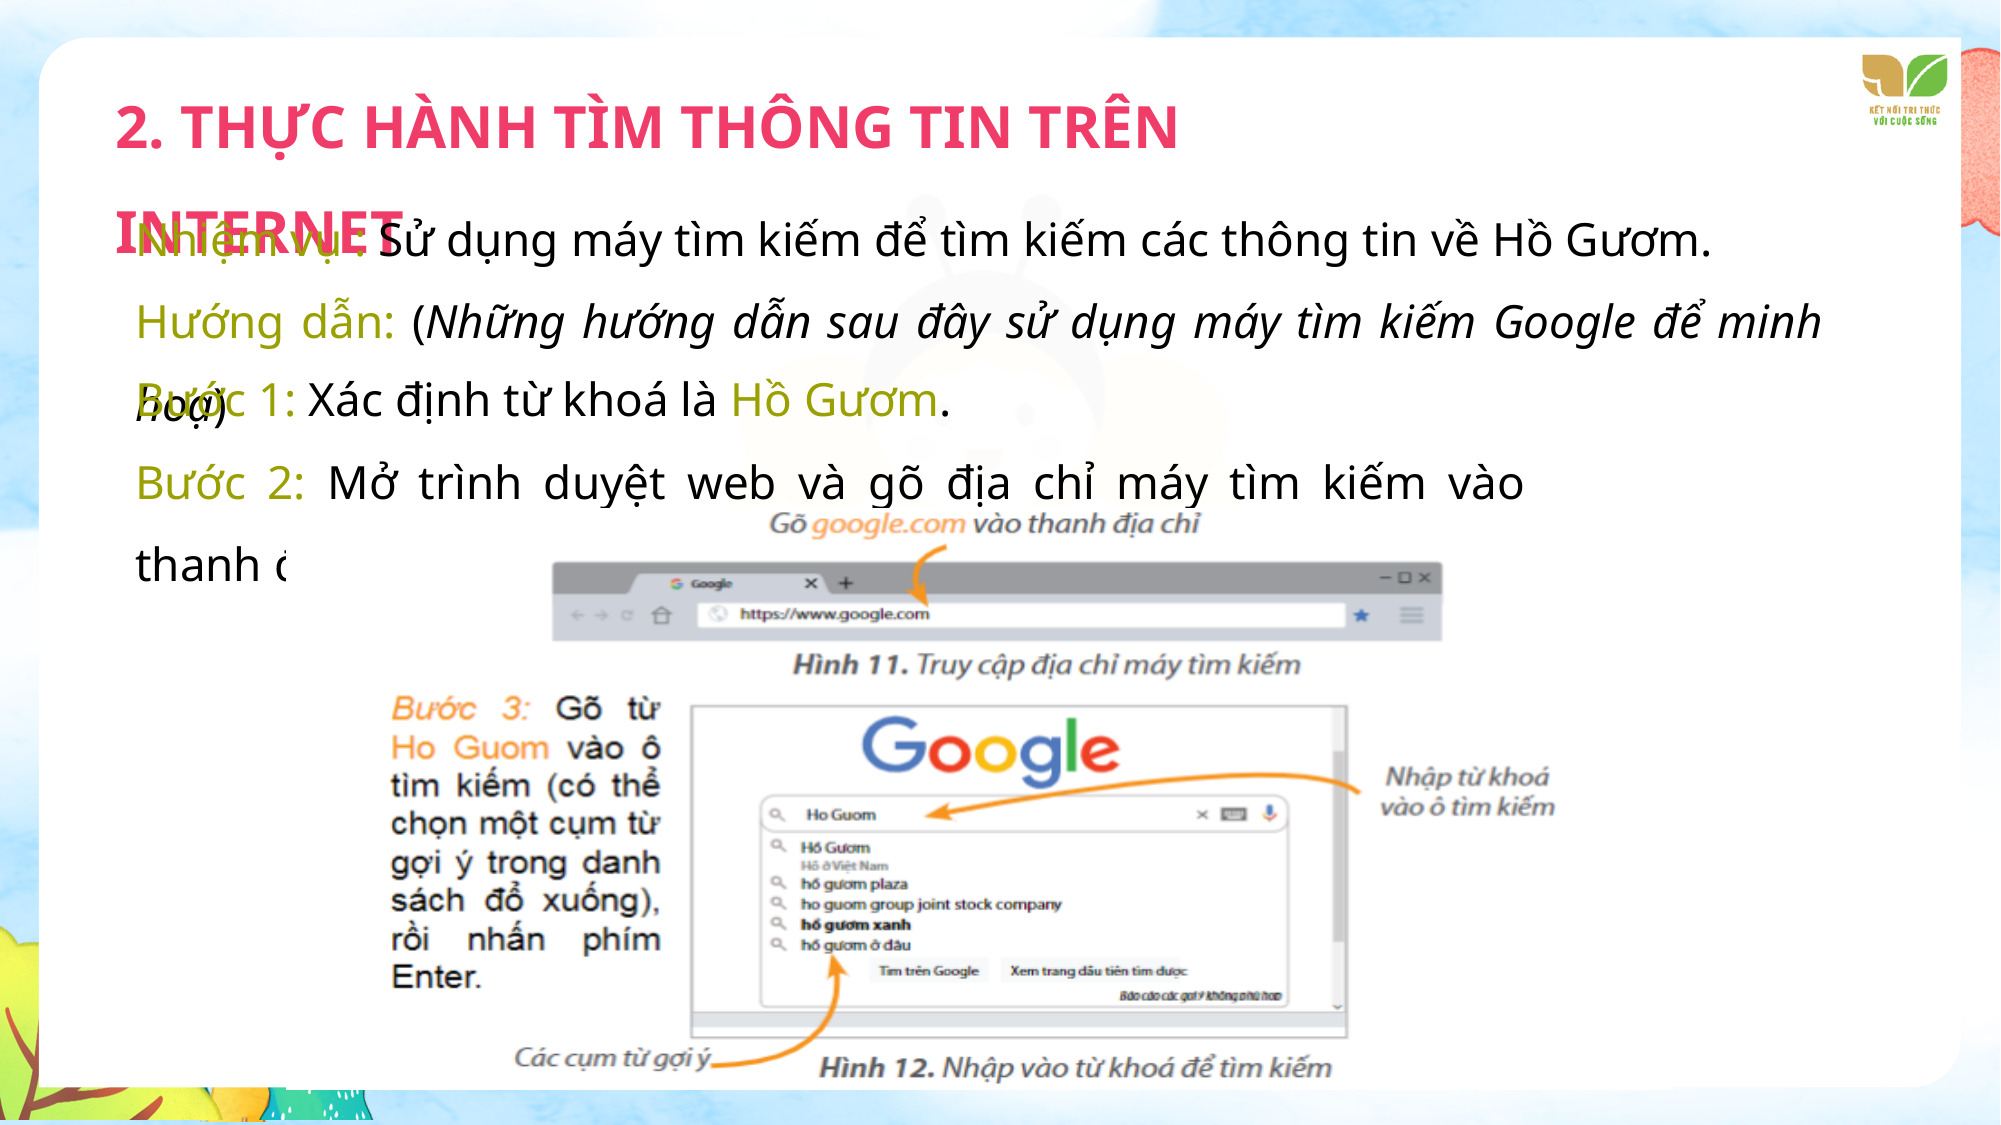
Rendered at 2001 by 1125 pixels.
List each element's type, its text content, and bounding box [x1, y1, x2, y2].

text_box Bước 2: Mở trình duyệt web và gõ địa chỉ máy tìm kiếm vào thanh địa chỉ: [120, 418, 1542, 599]
picture [0, 0, 2001, 1125]
text_box Bước 1: Xác định từ khoá là Hồ Gươm. [120, 349, 1399, 418]
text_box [120, 175, 1839, 349]
text_box 2. THỰC HÀNH TÌM THÔNG TIN TRÊN INTERNET [100, 48, 1448, 273]
